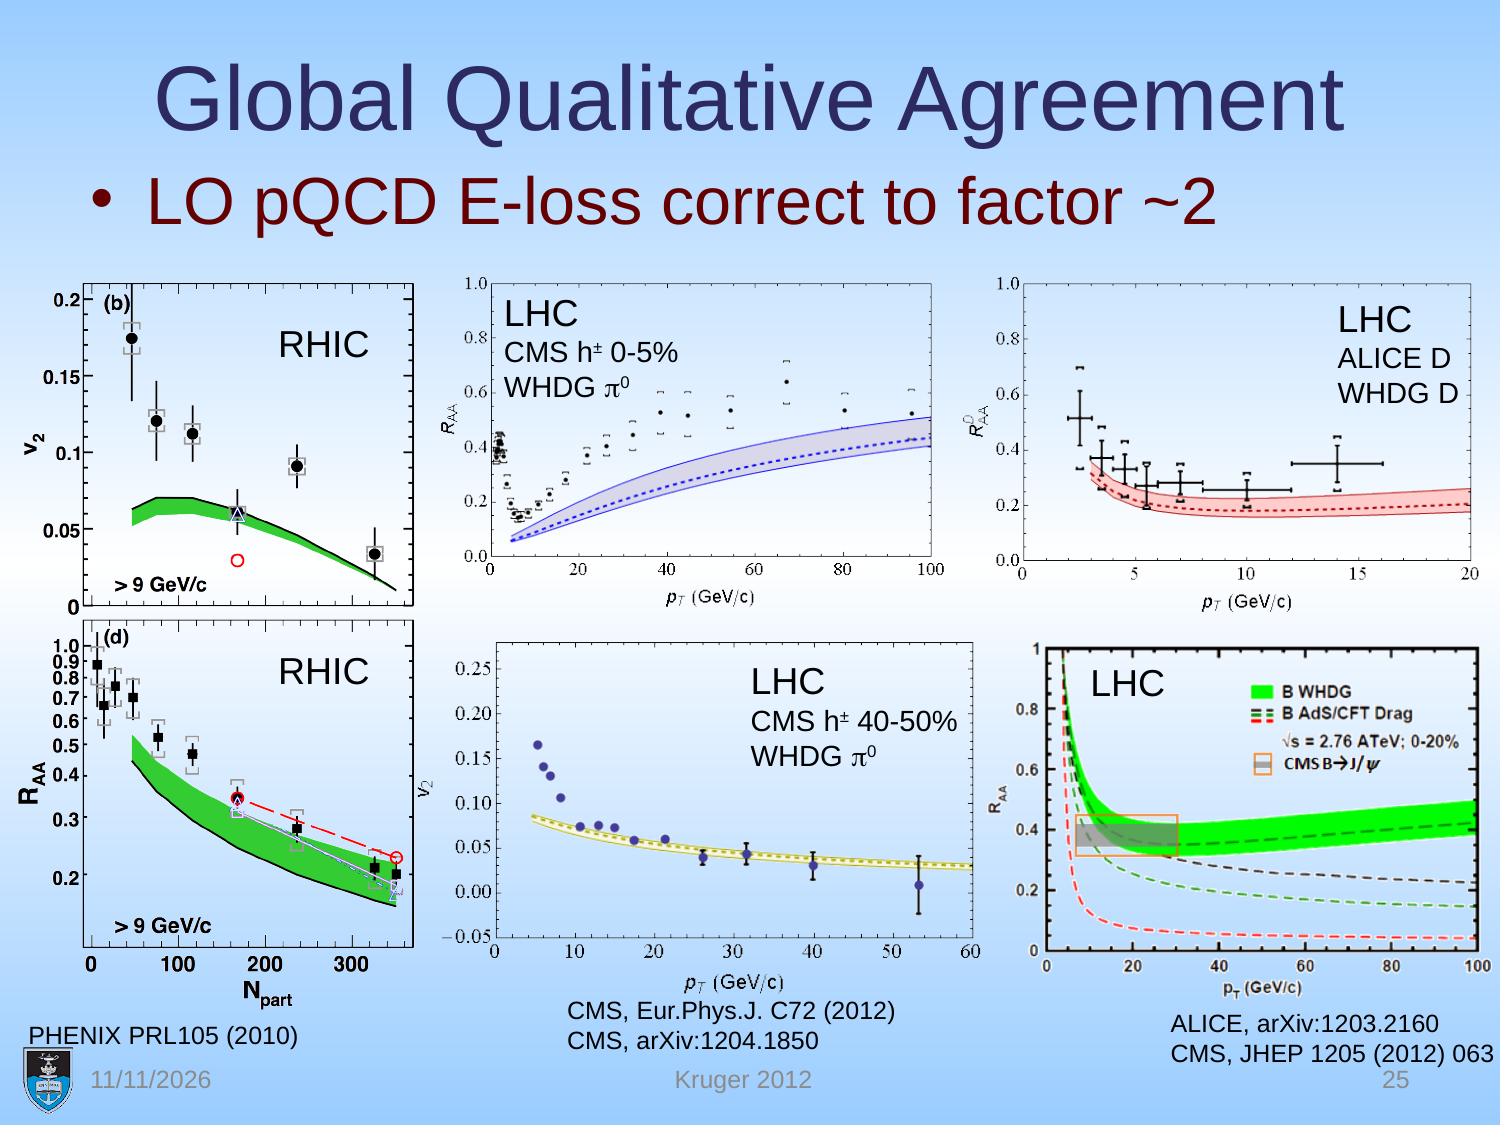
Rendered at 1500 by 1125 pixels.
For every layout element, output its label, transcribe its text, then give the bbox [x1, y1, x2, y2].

slide_number 25 [1074, 1048, 1425, 1109]
picture [987, 637, 1500, 1006]
picture [0, 274, 985, 1014]
text_box PHENIX PRL105 (2010) [13, 1022, 314, 1058]
text_box CMS, Eur.Phys.J. C72 (2012) CMS, arXiv:1204.1850 [552, 1005, 912, 1063]
picture [23, 1058, 73, 1114]
list LO pQCD E-loss correct to factor ~2 [75, 149, 1425, 635]
picture [437, 271, 951, 613]
title Global Qualitative Agreement [0, 0, 1500, 188]
picture [959, 274, 1488, 613]
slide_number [75, 1048, 425, 1109]
text_box ALICE, arXiv:1203.2160 CMS, JHEP 1205 (2012) 063 [1155, 1014, 1500, 1075]
footer Kruger 2012 [487, 1048, 1000, 1109]
